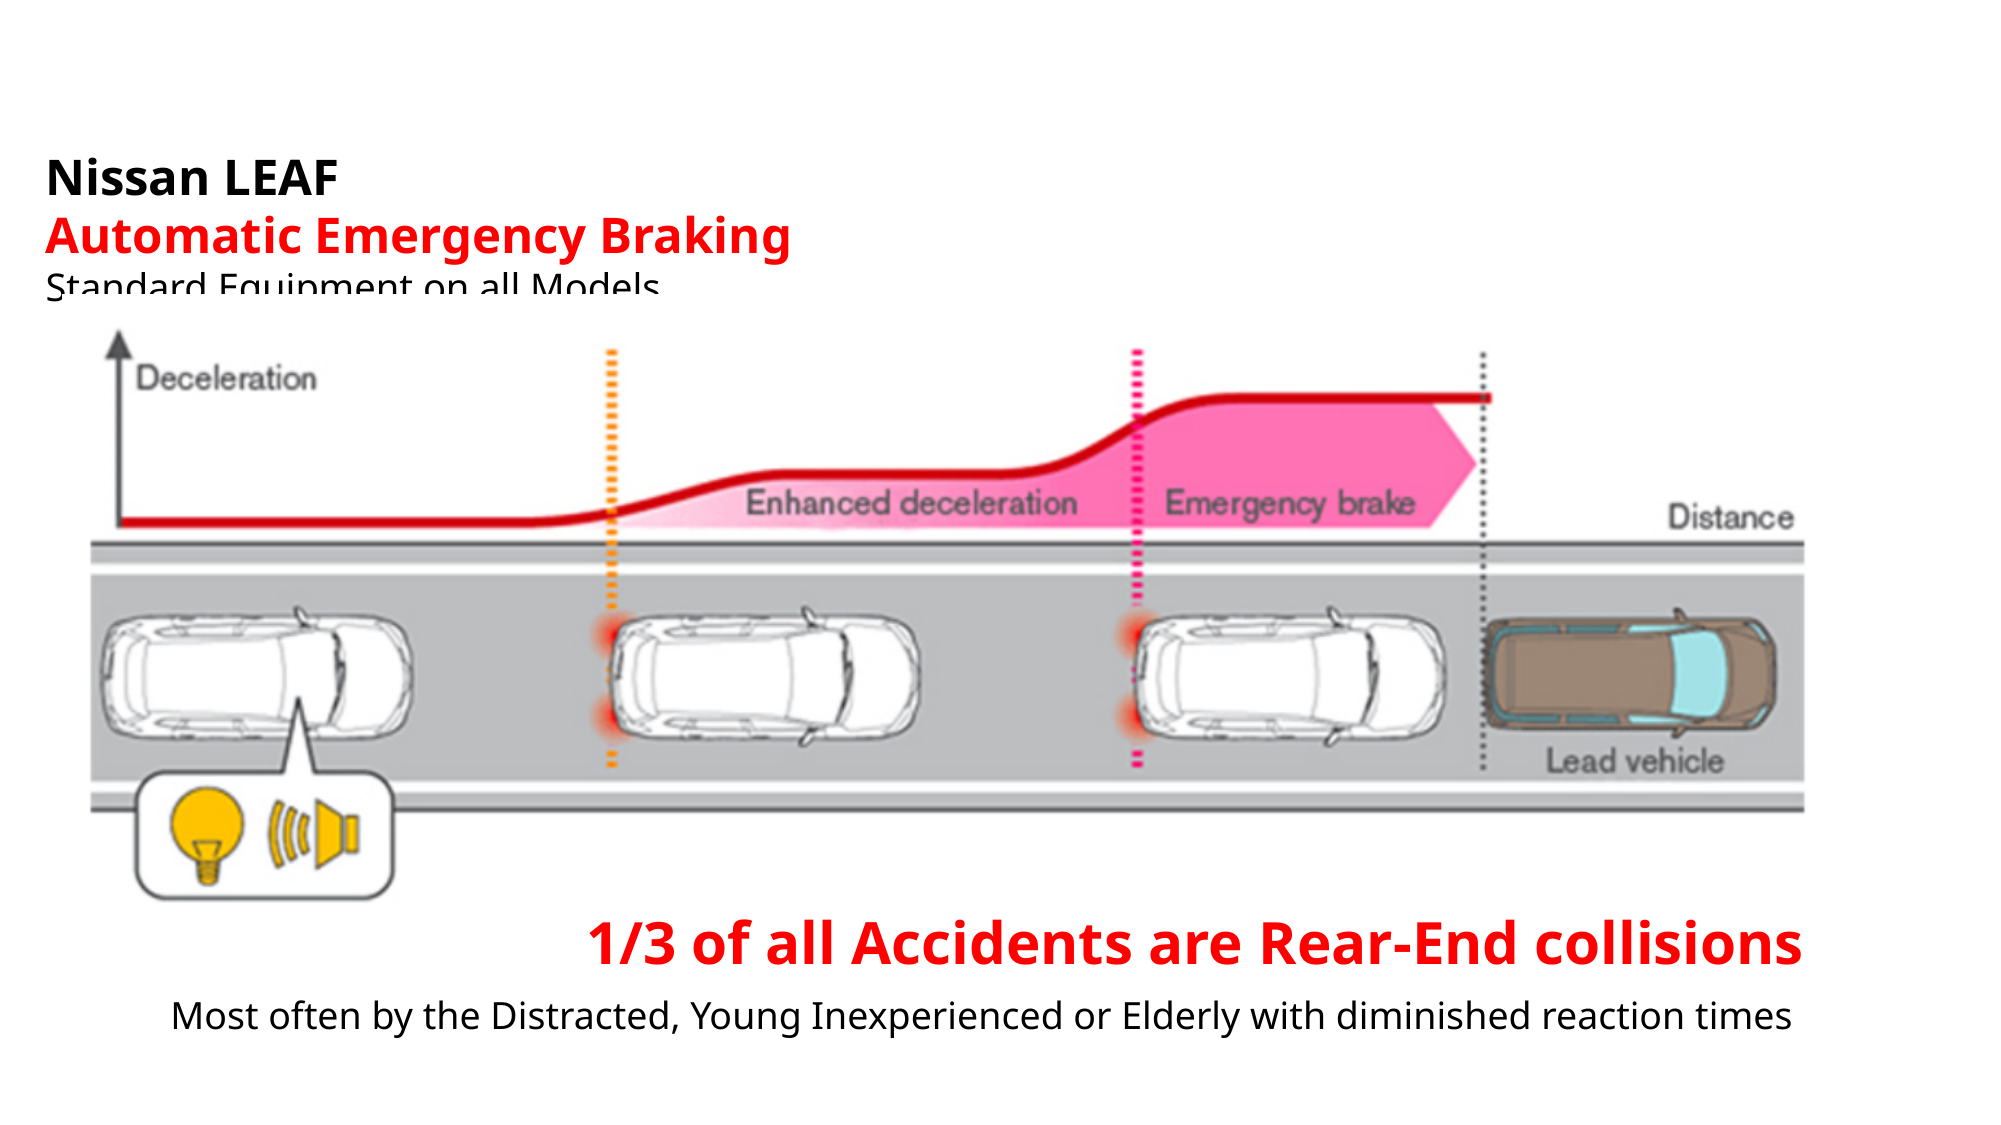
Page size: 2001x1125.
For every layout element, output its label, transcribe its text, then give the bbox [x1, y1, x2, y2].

title Nissan LEAF Automatic Emergency Braking Standard Equipment on all Models [30, 137, 1934, 317]
subtitle 1/3 of all Accidents are Rear-End collisions Most often by the Distracted, Young Inexperienced or Elderly with diminished reaction times [0, 906, 1820, 985]
picture [62, 294, 1843, 919]
